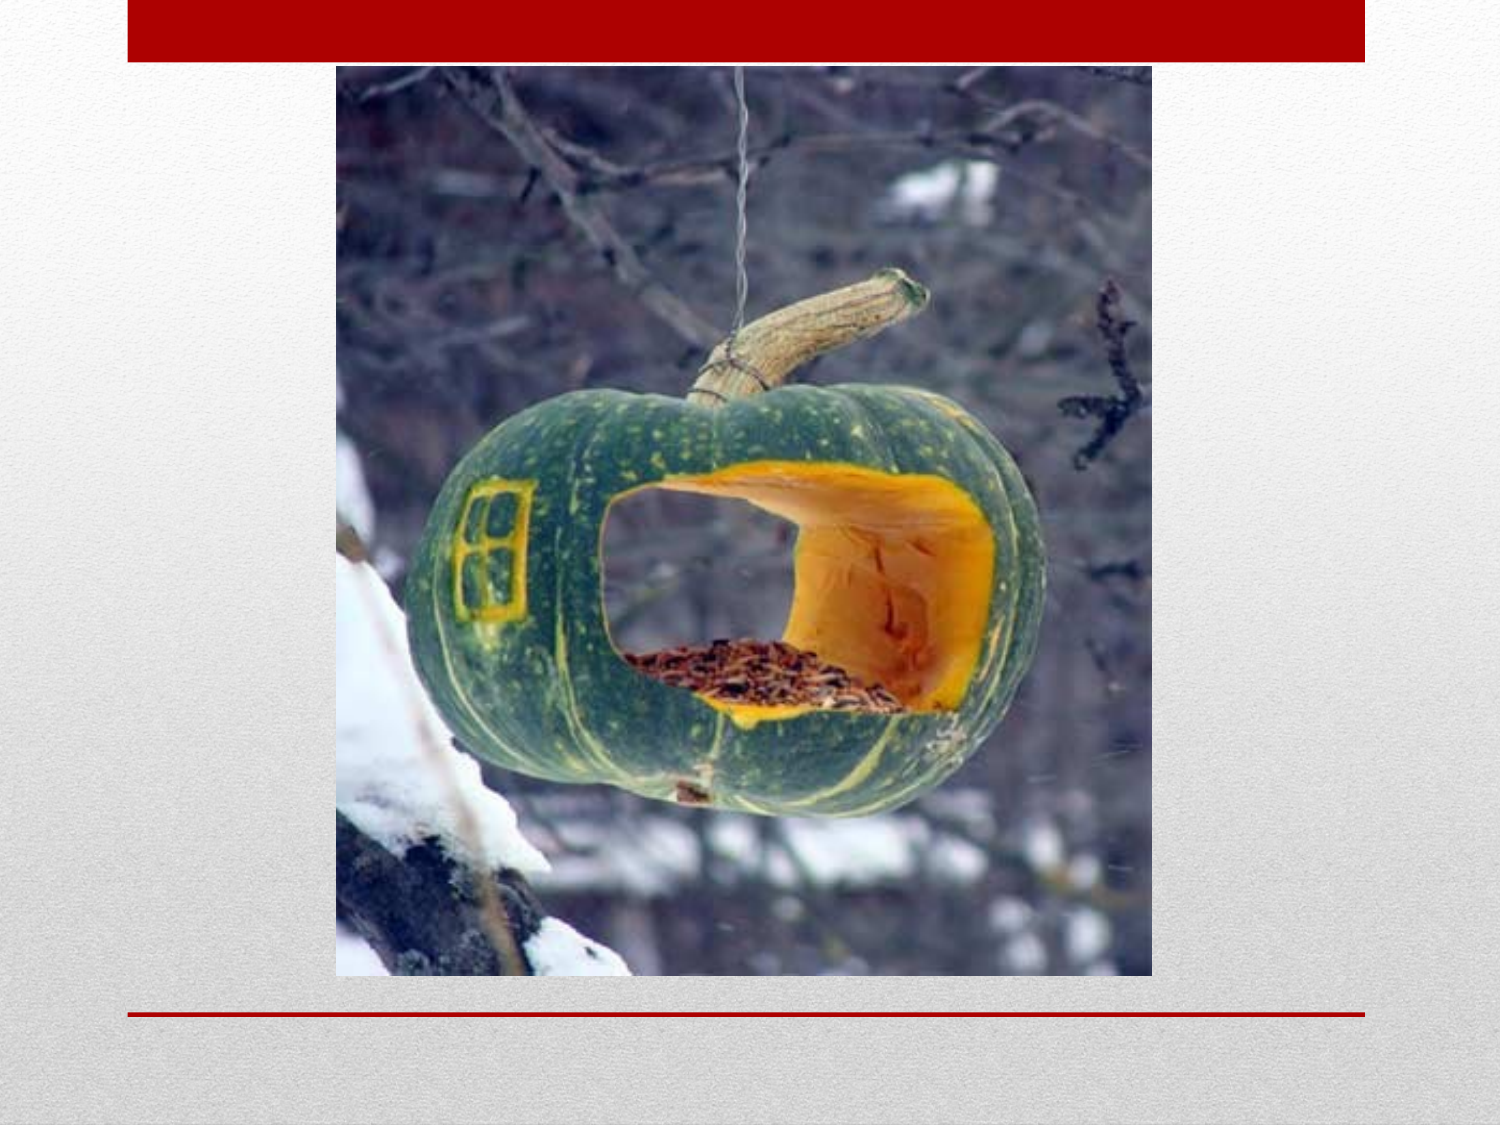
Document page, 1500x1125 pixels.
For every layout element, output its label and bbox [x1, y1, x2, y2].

picture [335, 65, 1153, 977]
